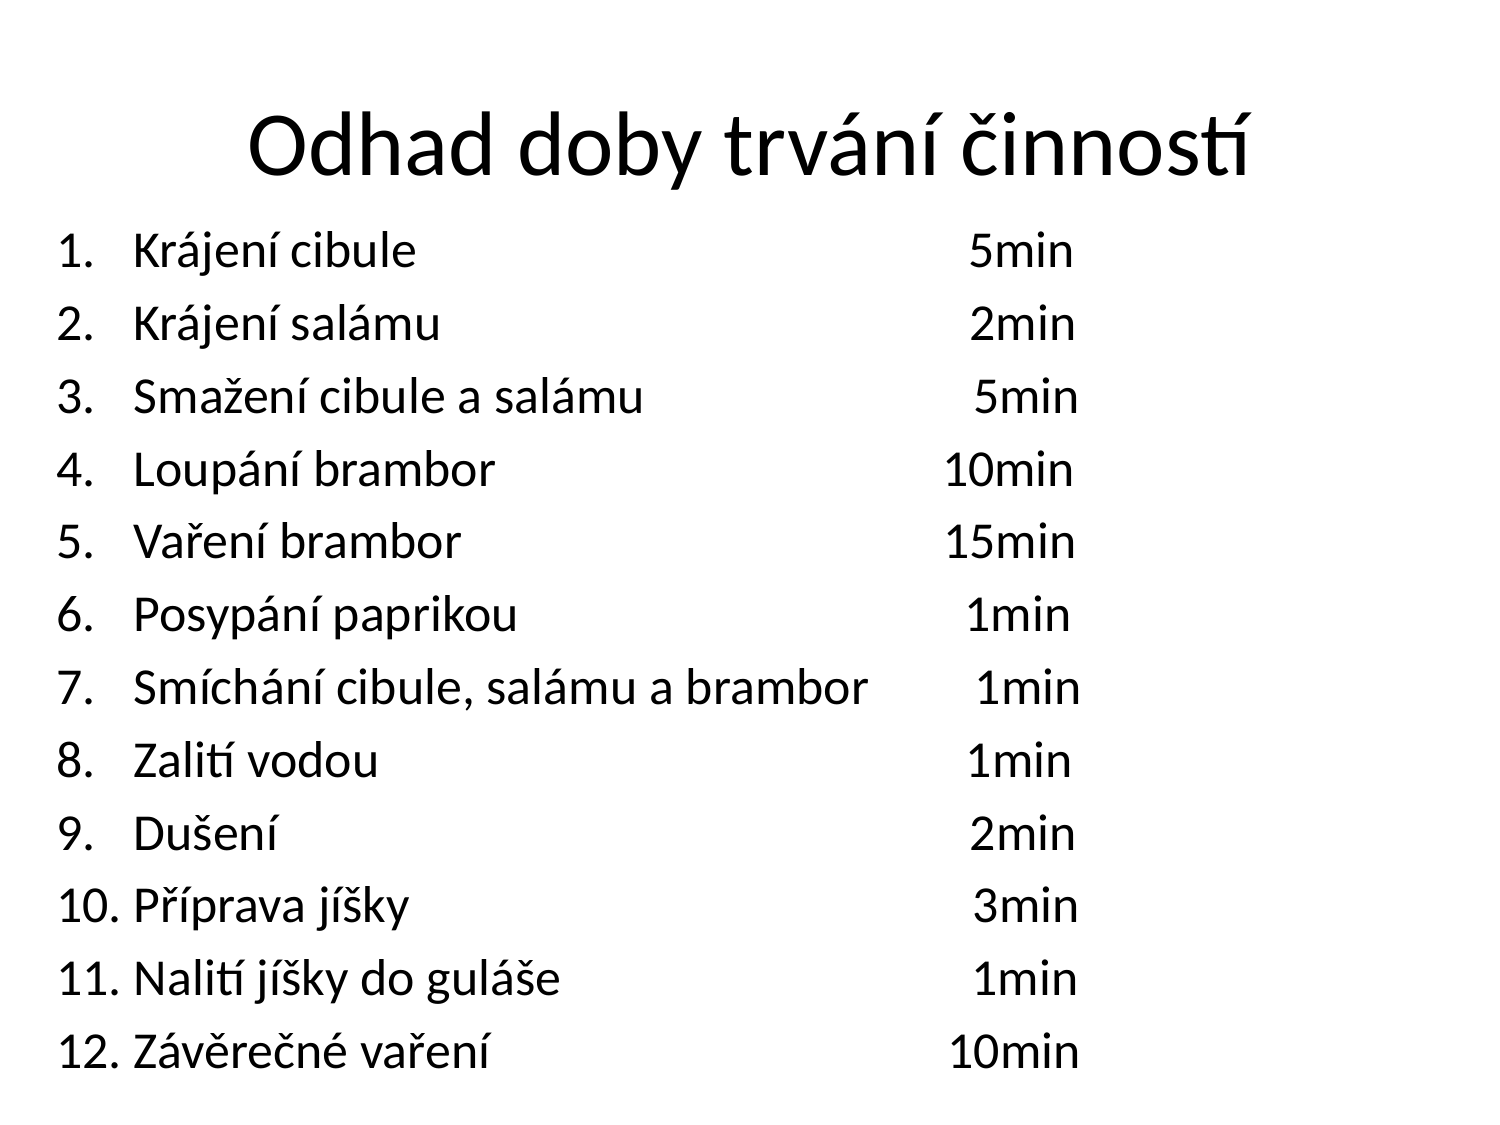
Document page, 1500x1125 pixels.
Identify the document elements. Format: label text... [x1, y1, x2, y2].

list Krájení cibule 5min Krájení salámu 2min Smažení cibule a salámu 5min Loupání brambor 10min Vaření brambor 15min Posypání paprikou 1min Smíchání cibule, salámu a brambor 1min Zalití vodou 1min Dušení 2min Příprava jíšky 3min Nalití jíšky do guláše 1min Závěrečné vaření 10min [41, 208, 1459, 1094]
title Odhad doby trvání činností [75, 45, 1425, 208]
